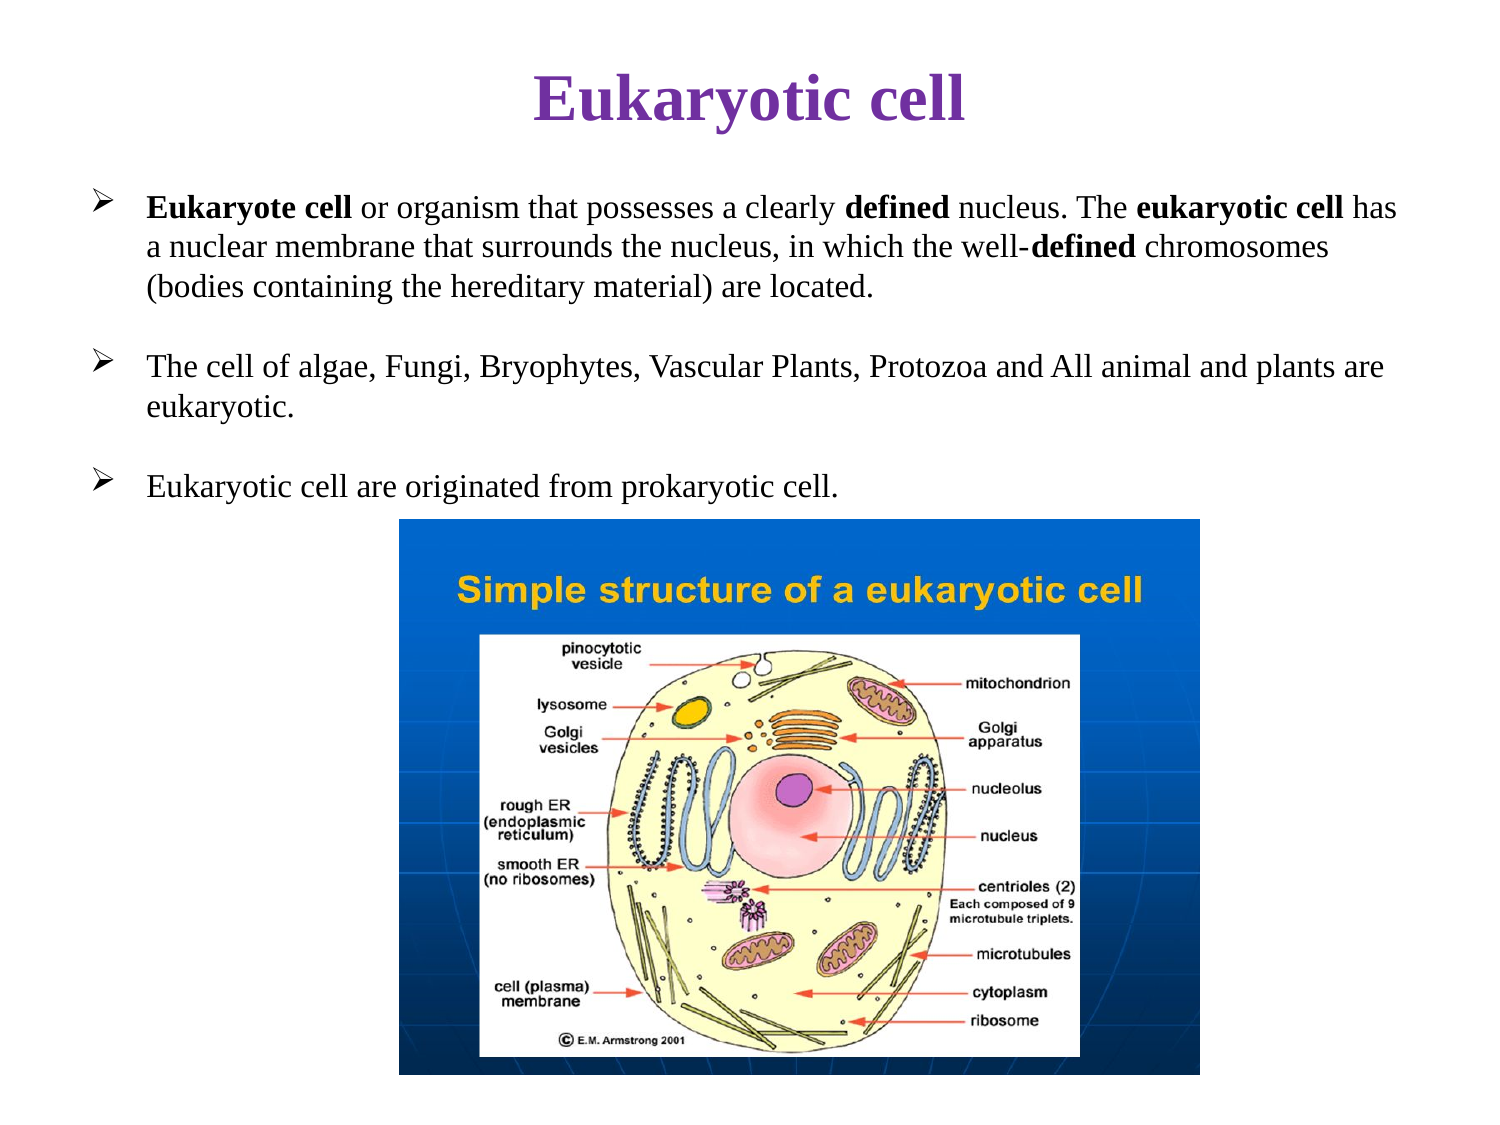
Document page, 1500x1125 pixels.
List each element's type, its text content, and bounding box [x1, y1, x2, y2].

picture [399, 518, 1201, 1076]
title Eukaryotic cell [75, 0, 1425, 137]
list Eukaryote cell or organism that possesses a clearly defined nucleus. The eukaryotic cell has a nuclear membrane that surrounds the nucleus, in which the well-defined chromosomes (bodies containing the hereditary material) are located. The cell of algae, Fungi, Bryophytes, Vascular Plants, Protozoa and All animal and plants are eukaryotic. Eukaryotic cell are originated from prokaryotic cell. [75, 137, 1425, 880]
